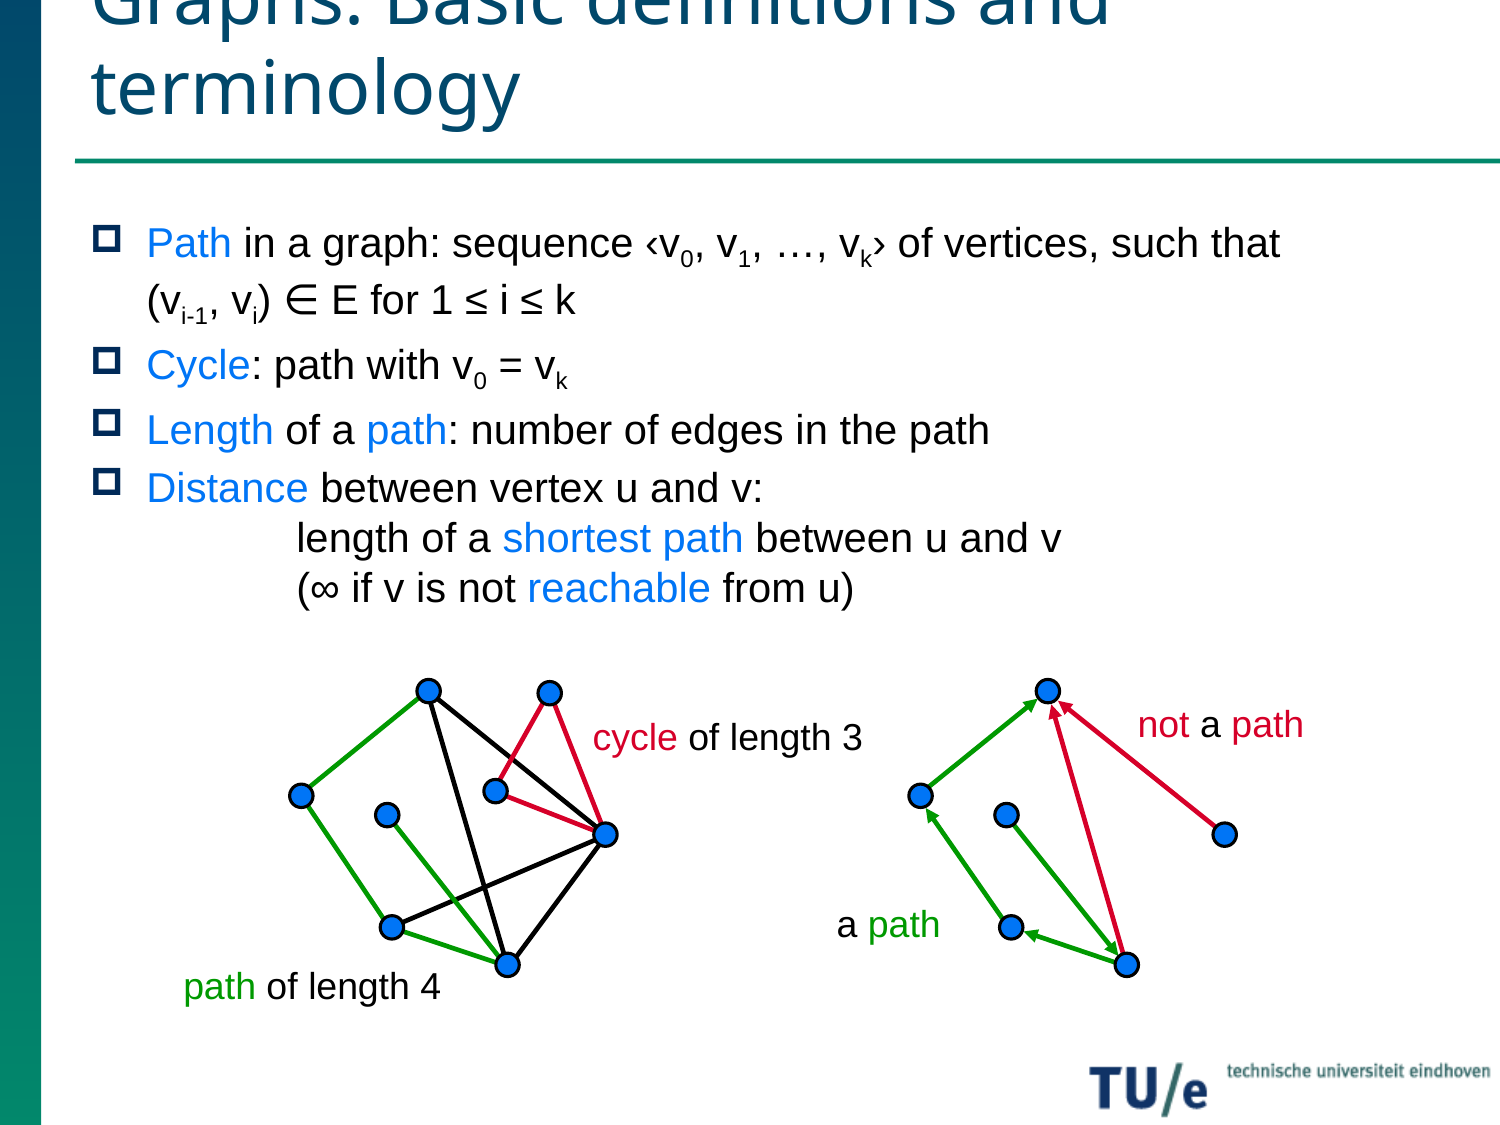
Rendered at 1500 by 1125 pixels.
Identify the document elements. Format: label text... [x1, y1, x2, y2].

title Graphs: Basic definitions and terminology [74, 30, 1468, 138]
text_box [168, 679, 879, 1016]
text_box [821, 679, 1320, 977]
list Path in a graph: sequence ‹v0, v1, …, vk› of vertices, such that (vi-1, vi) ∈ E for 1 ≤ i ≤ k Cycle: path with v0 = vk Length of a path: number of edges in the path Distance between vertex u and v: length of a shortest path between u and v (∞ if v is not reachable from u) [74, 207, 1414, 1036]
picture [1080, 1042, 1495, 1125]
